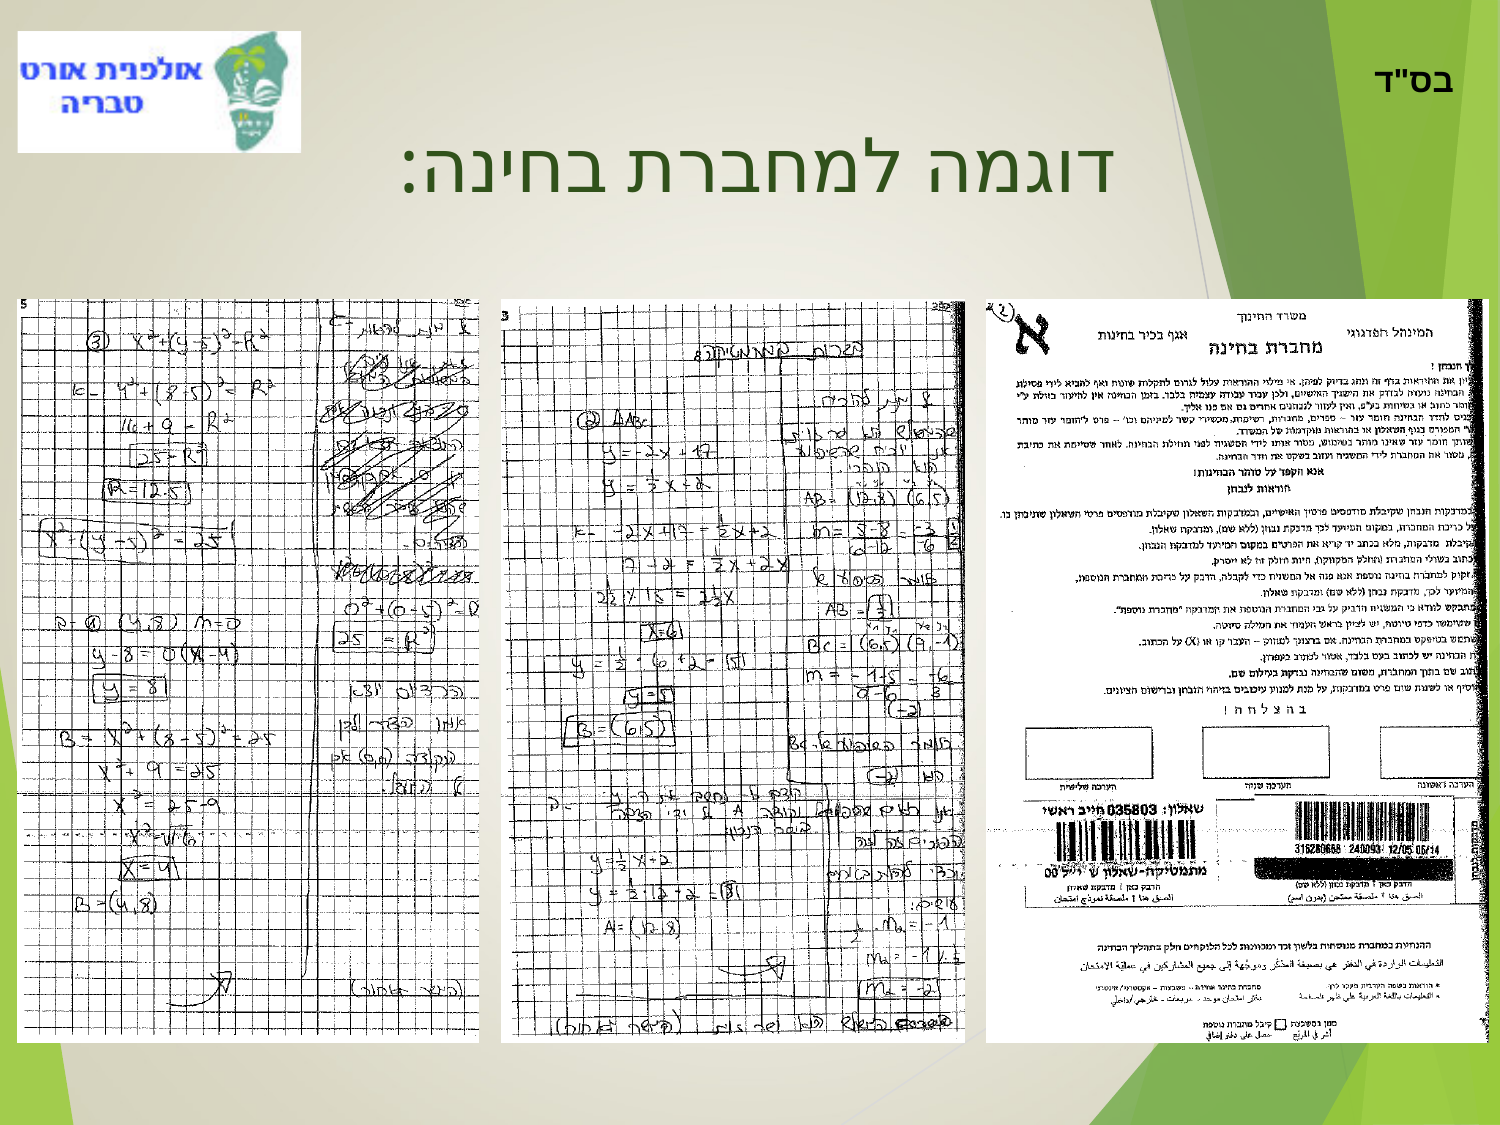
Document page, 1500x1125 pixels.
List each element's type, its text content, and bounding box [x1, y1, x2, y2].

text_box בס"ד [1304, 43, 1469, 114]
title דוגמה למחברת בחינה: [247, 110, 1269, 227]
picture [1171, 81, 1179, 110]
picture [0, 0, 1490, 1125]
